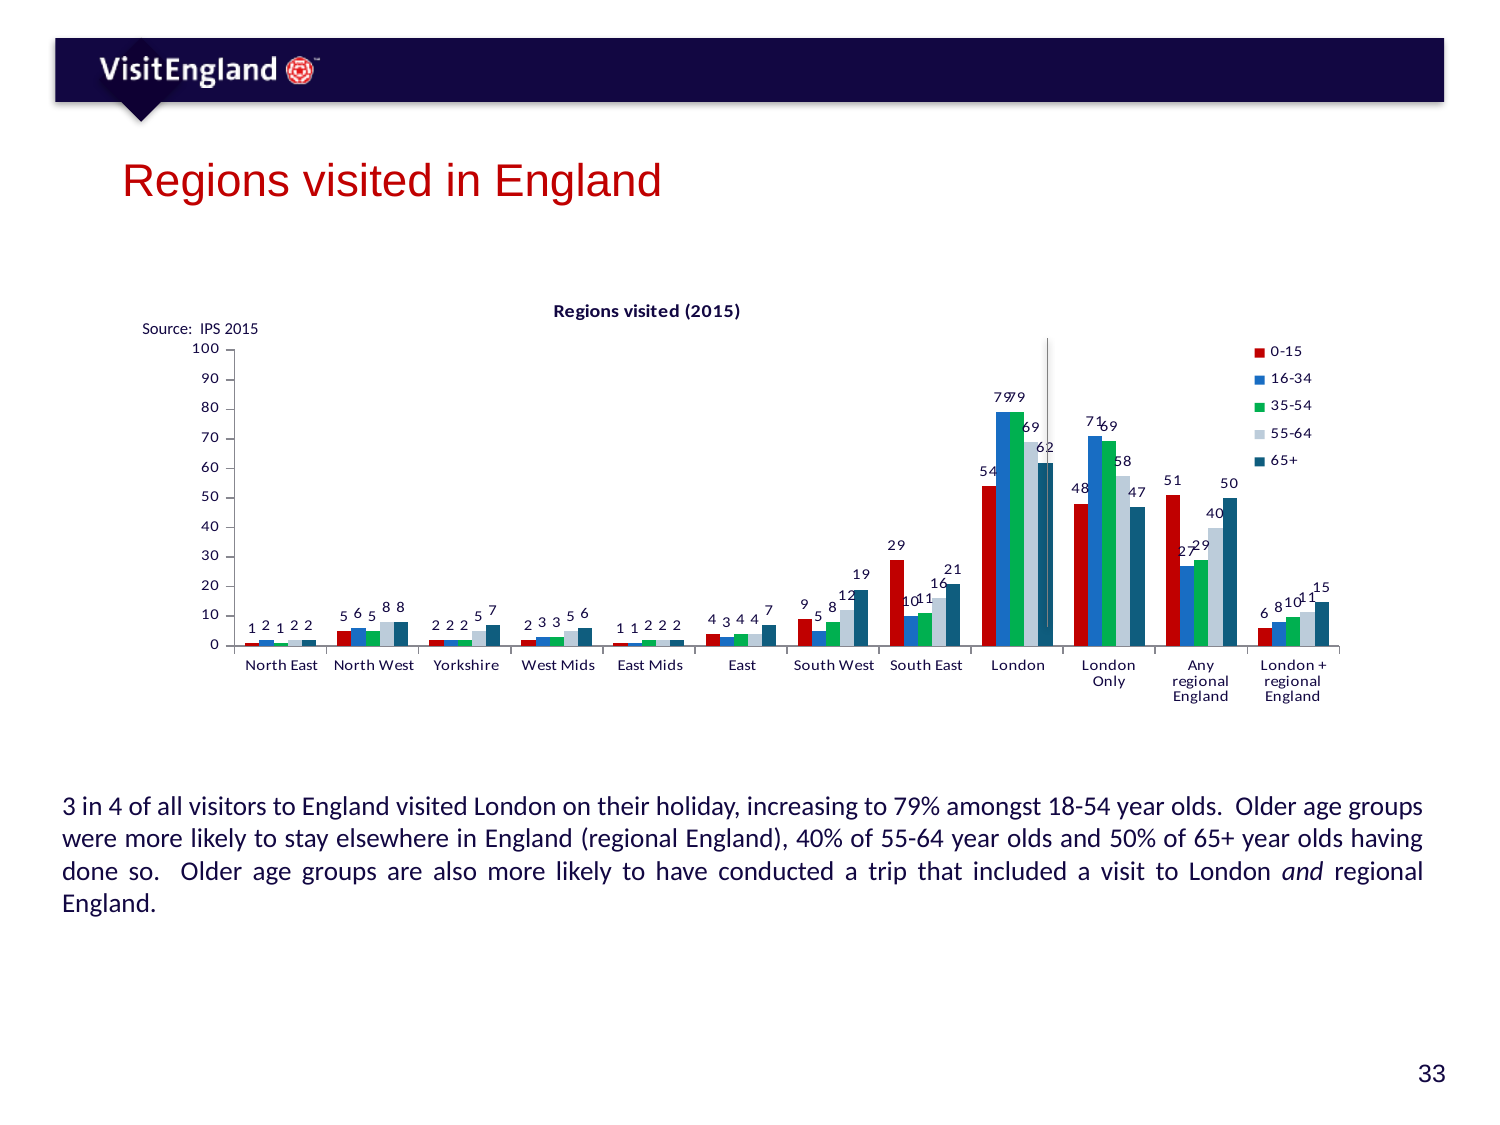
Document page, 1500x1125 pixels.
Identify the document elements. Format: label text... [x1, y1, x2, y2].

picture [95, 56, 322, 88]
text_box Source: IPS 2015 [127, 310, 155, 338]
title Regions visited in England [107, 143, 1445, 235]
text_box 3 in 4 of all visitors to England visited London on their holiday, increasing to 79% amongst 18-54 year olds. Older age groups were more likely to stay elsewhere in England (regional England), 40% of 55-64 year olds and 50% of 65+ year olds having done so. Older age groups are also more likely to have conducted a trip that included a visit to London and regional England. [56, 780, 1439, 1008]
chart [160, 290, 1341, 707]
